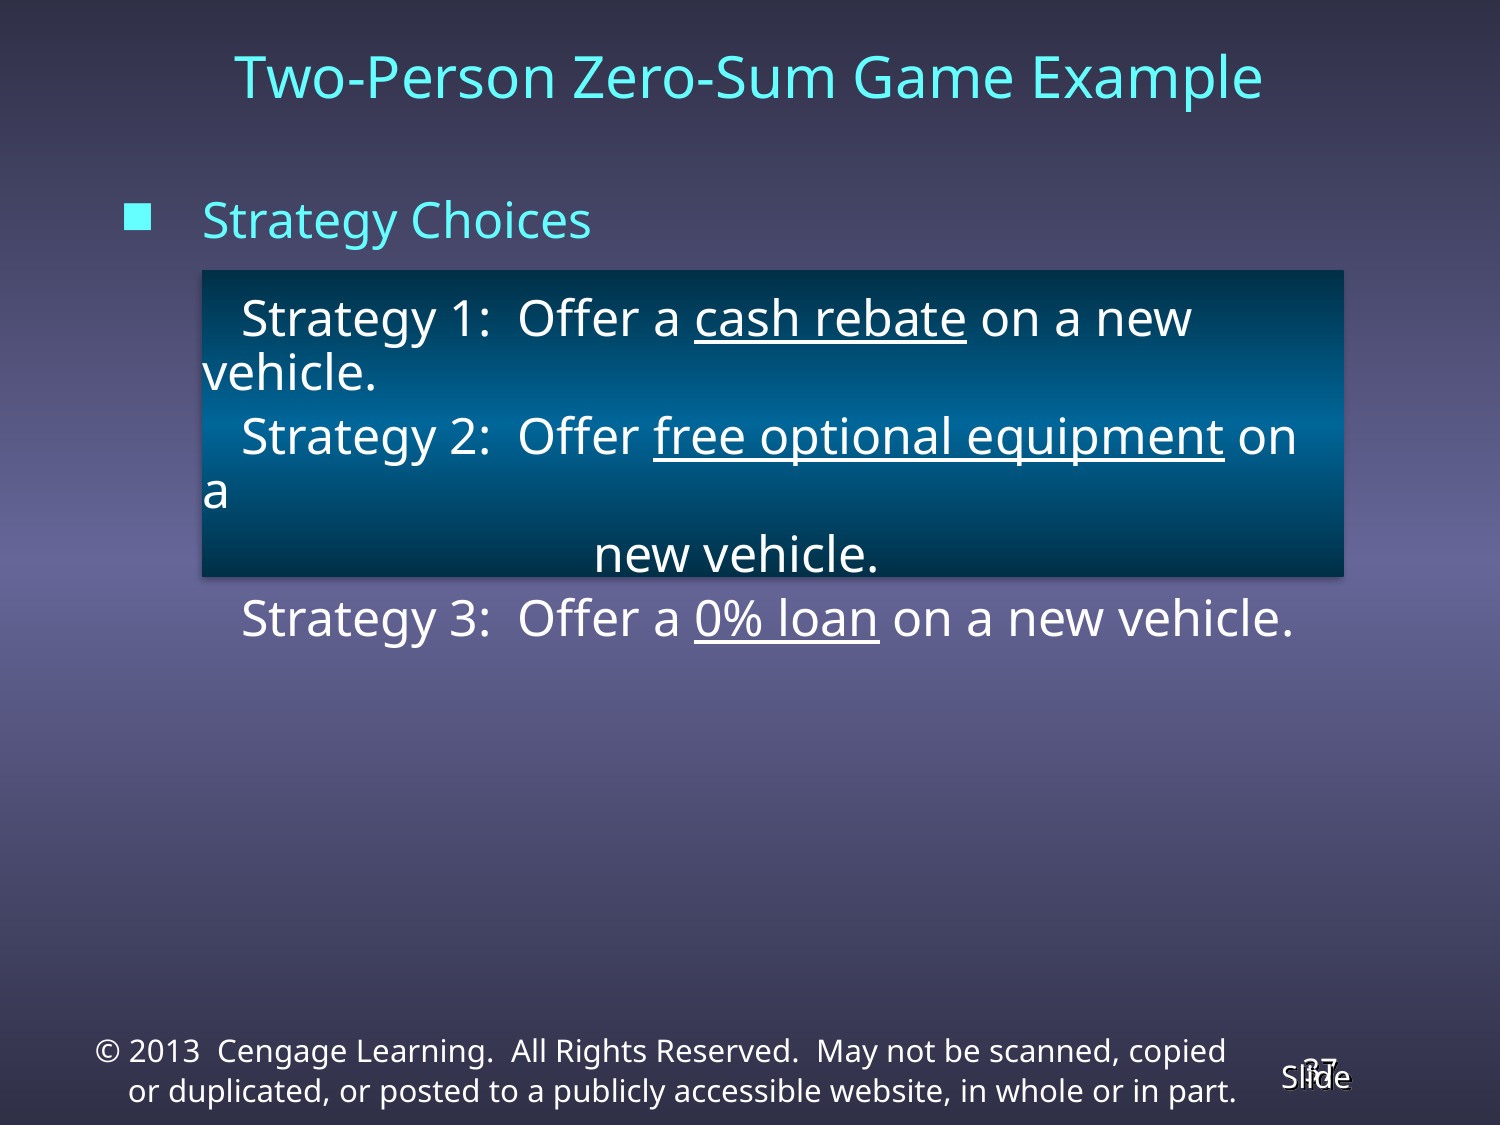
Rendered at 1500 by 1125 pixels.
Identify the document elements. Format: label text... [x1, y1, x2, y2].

text_box Strategy Choices Strategy 1: Offer a cash rebate on a new vehicle. Strategy 2: Offer free optional equipment on a new vehicle. Strategy 3: Offer a 0% loan on a new vehicle. [111, 181, 1342, 807]
text_box Two-Person Zero-Sum Game Example [112, 8, 1388, 143]
